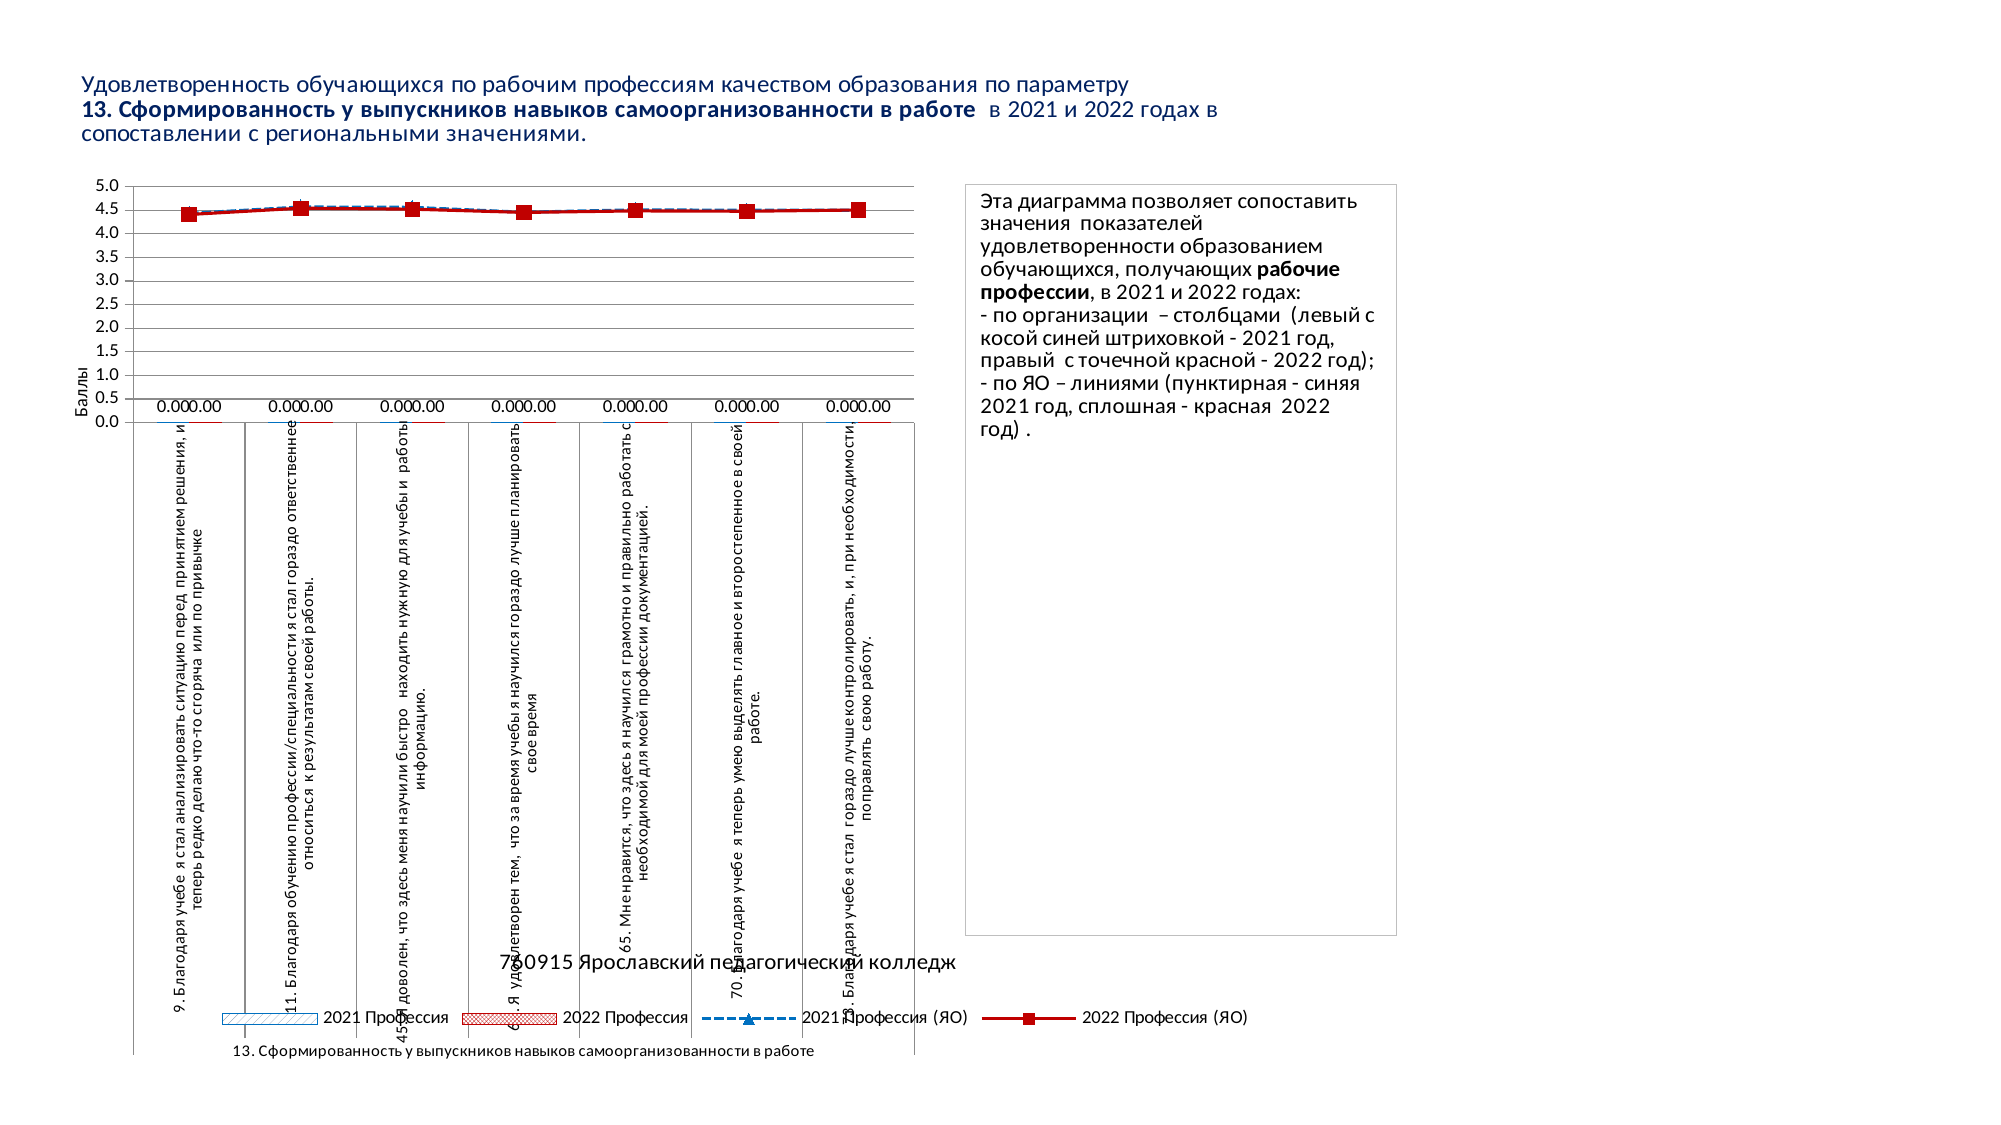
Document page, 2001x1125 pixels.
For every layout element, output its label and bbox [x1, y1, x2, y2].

chart [59, 58, 1414, 1061]
